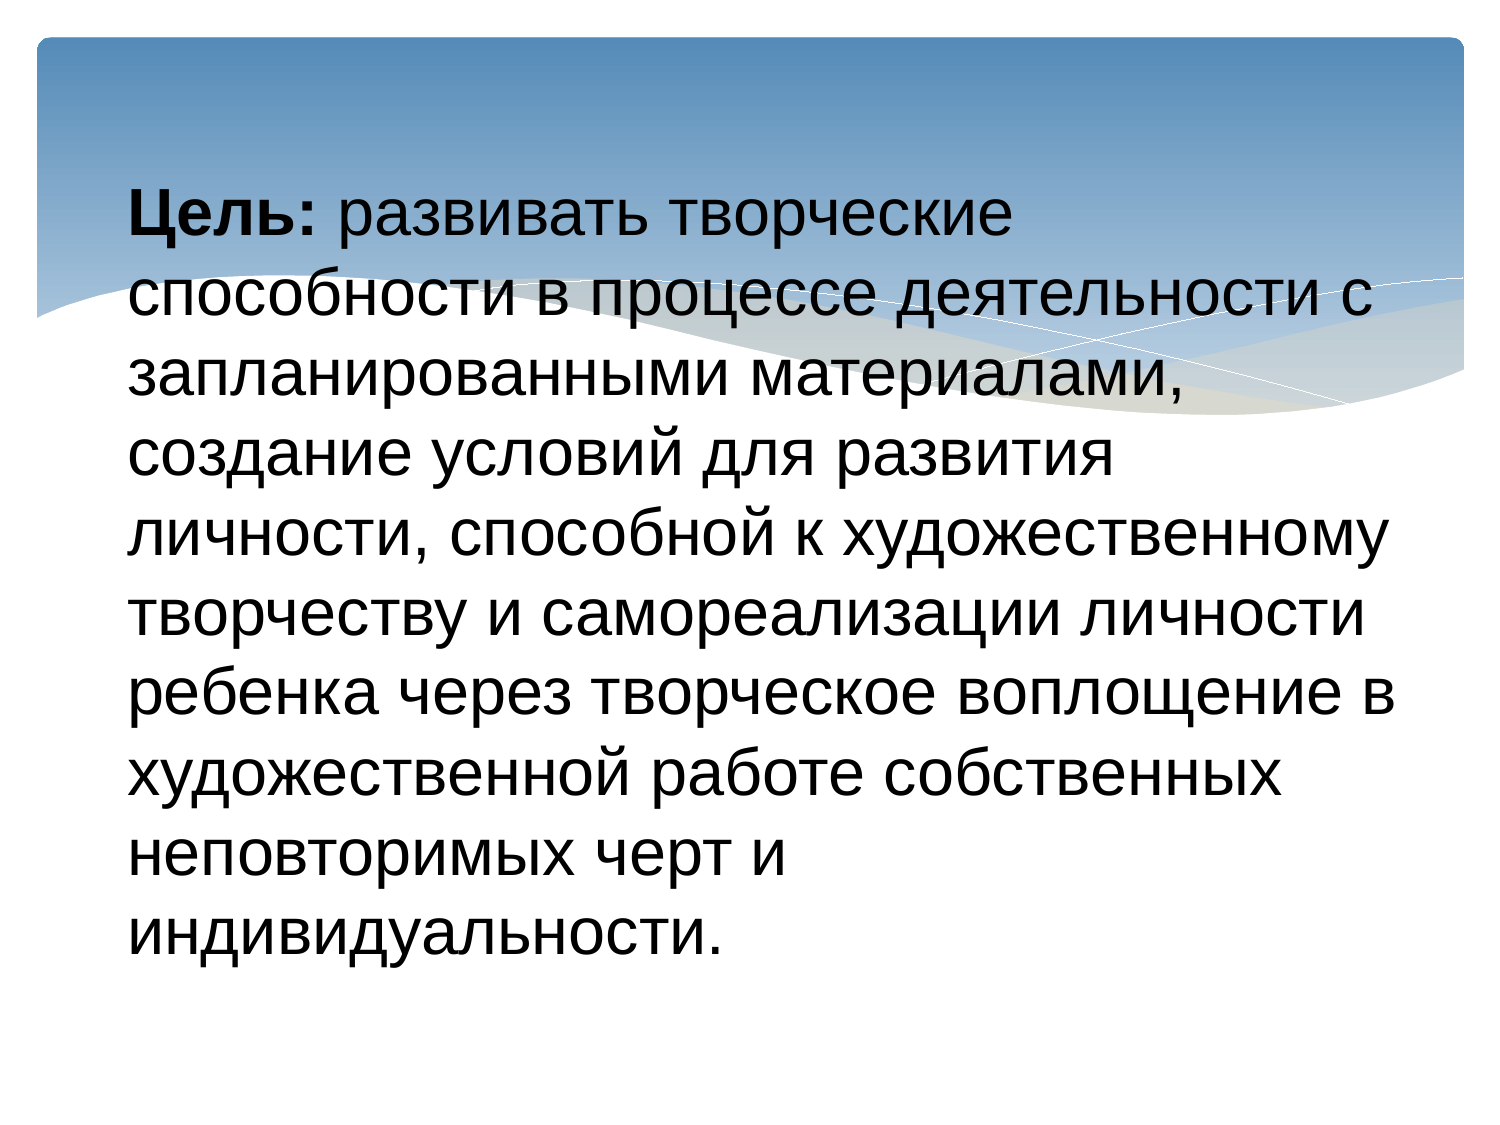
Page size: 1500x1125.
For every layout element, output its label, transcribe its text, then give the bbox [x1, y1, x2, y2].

title Цель: развивать творческие способности в процессе деятельности с запланированными материалами, создание условий для развития личности, способной к художественному творчеству и самореализации личности ребенка через творческое воплощение в художественной работе собственных неповторимых черт и индивидуальности. [112, 101, 1415, 1035]
